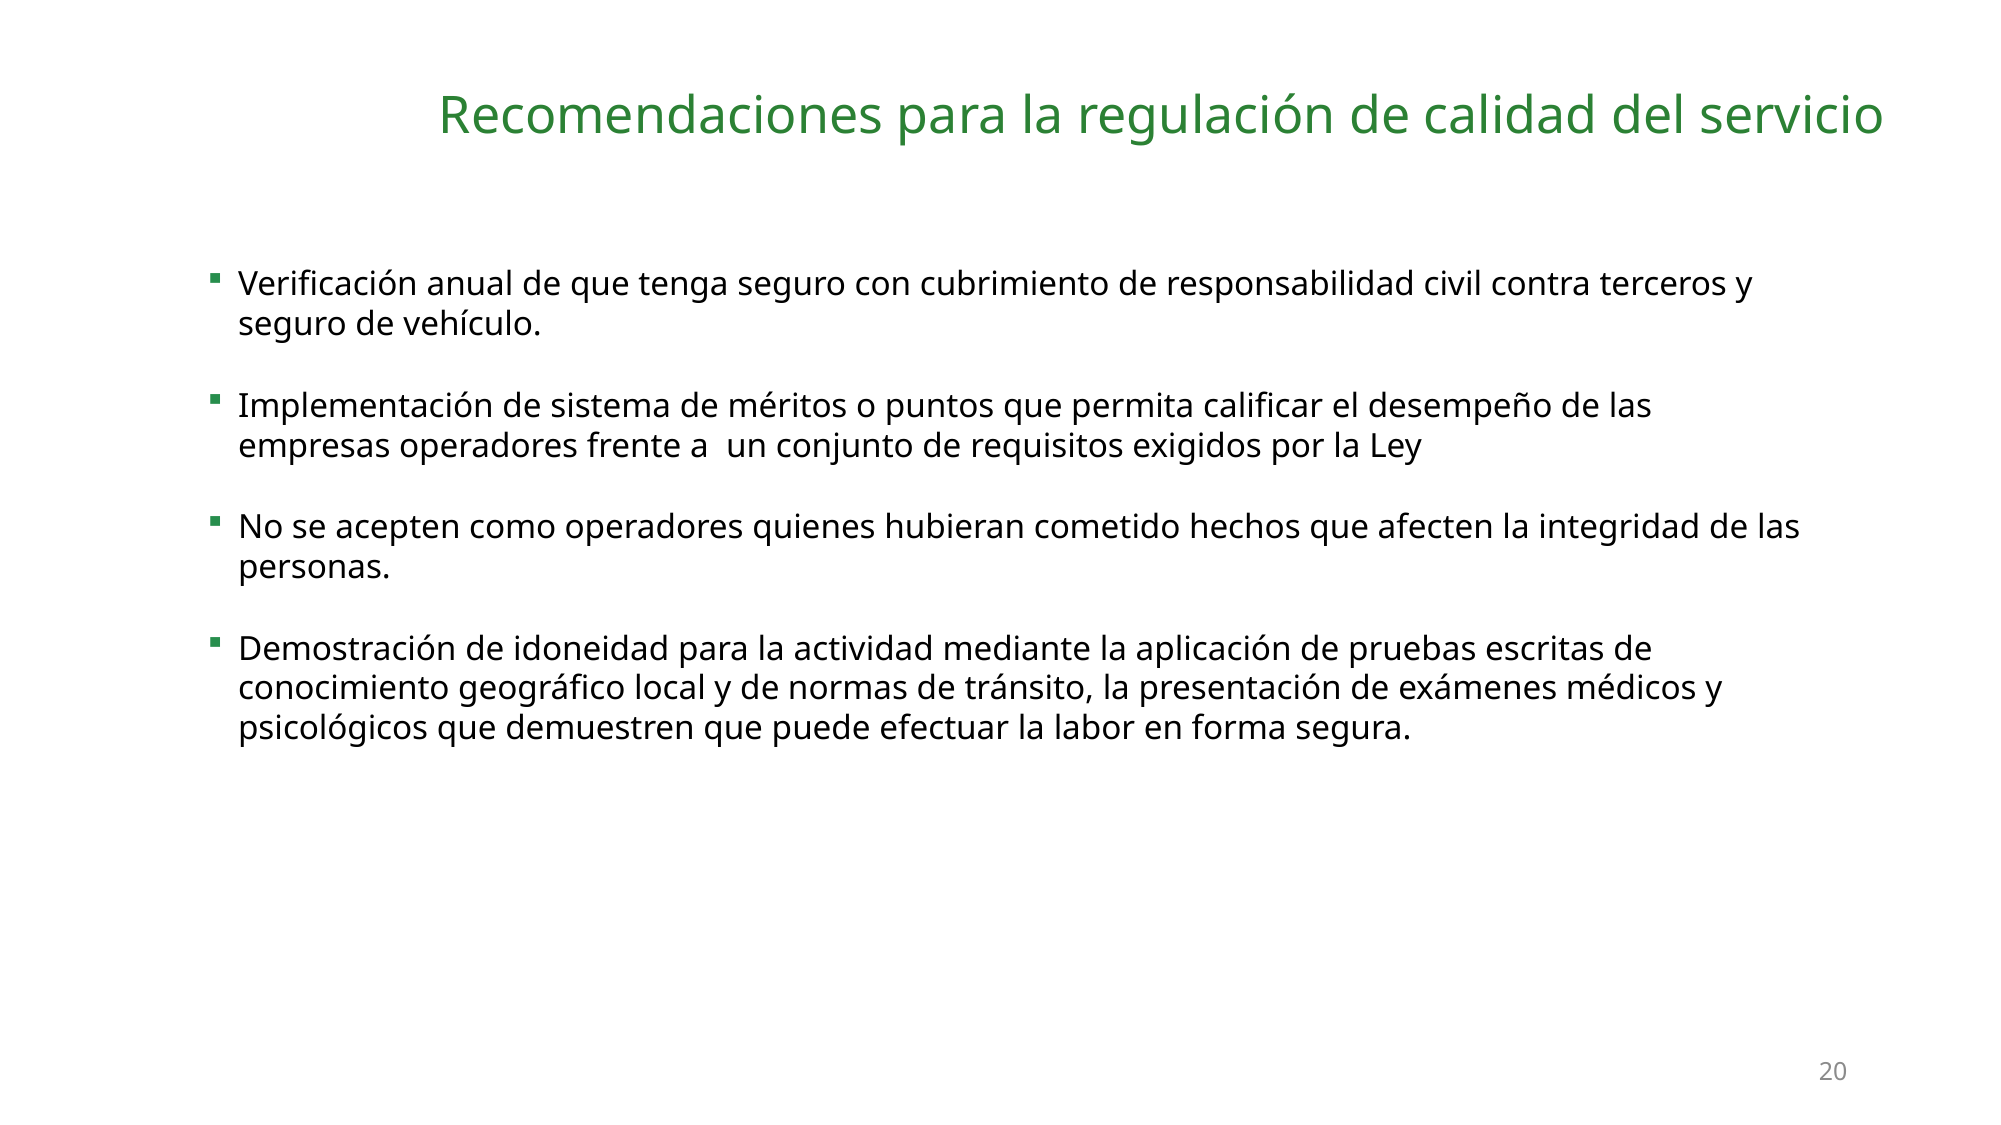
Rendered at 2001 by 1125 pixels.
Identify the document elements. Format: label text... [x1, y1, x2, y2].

text_box Recomendaciones para la regulación de calidad del servicio [177, 49, 1903, 153]
list Verificación anual de que tenga seguro con cubrimiento de responsabilidad civil contra terceros y seguro de vehículo. Implementación de sistema de méritos o puntos que permita calificar el desempeño de las empresas operadores frente a un conjunto de requisitos exigidos por la Ley No se acepten como operadores quienes hubieran cometido hechos que afecten la integridad de las personas. Demostración de idoneidad para la actividad mediante la aplicación de pruebas escritas de conocimiento geográfico local y de normas de tránsito, la presentación de exámenes médicos y psicológicos que demuestren que puede efectuar la labor en forma segura. [149, 254, 1822, 977]
slide_number 20 [1412, 1042, 1863, 1103]
